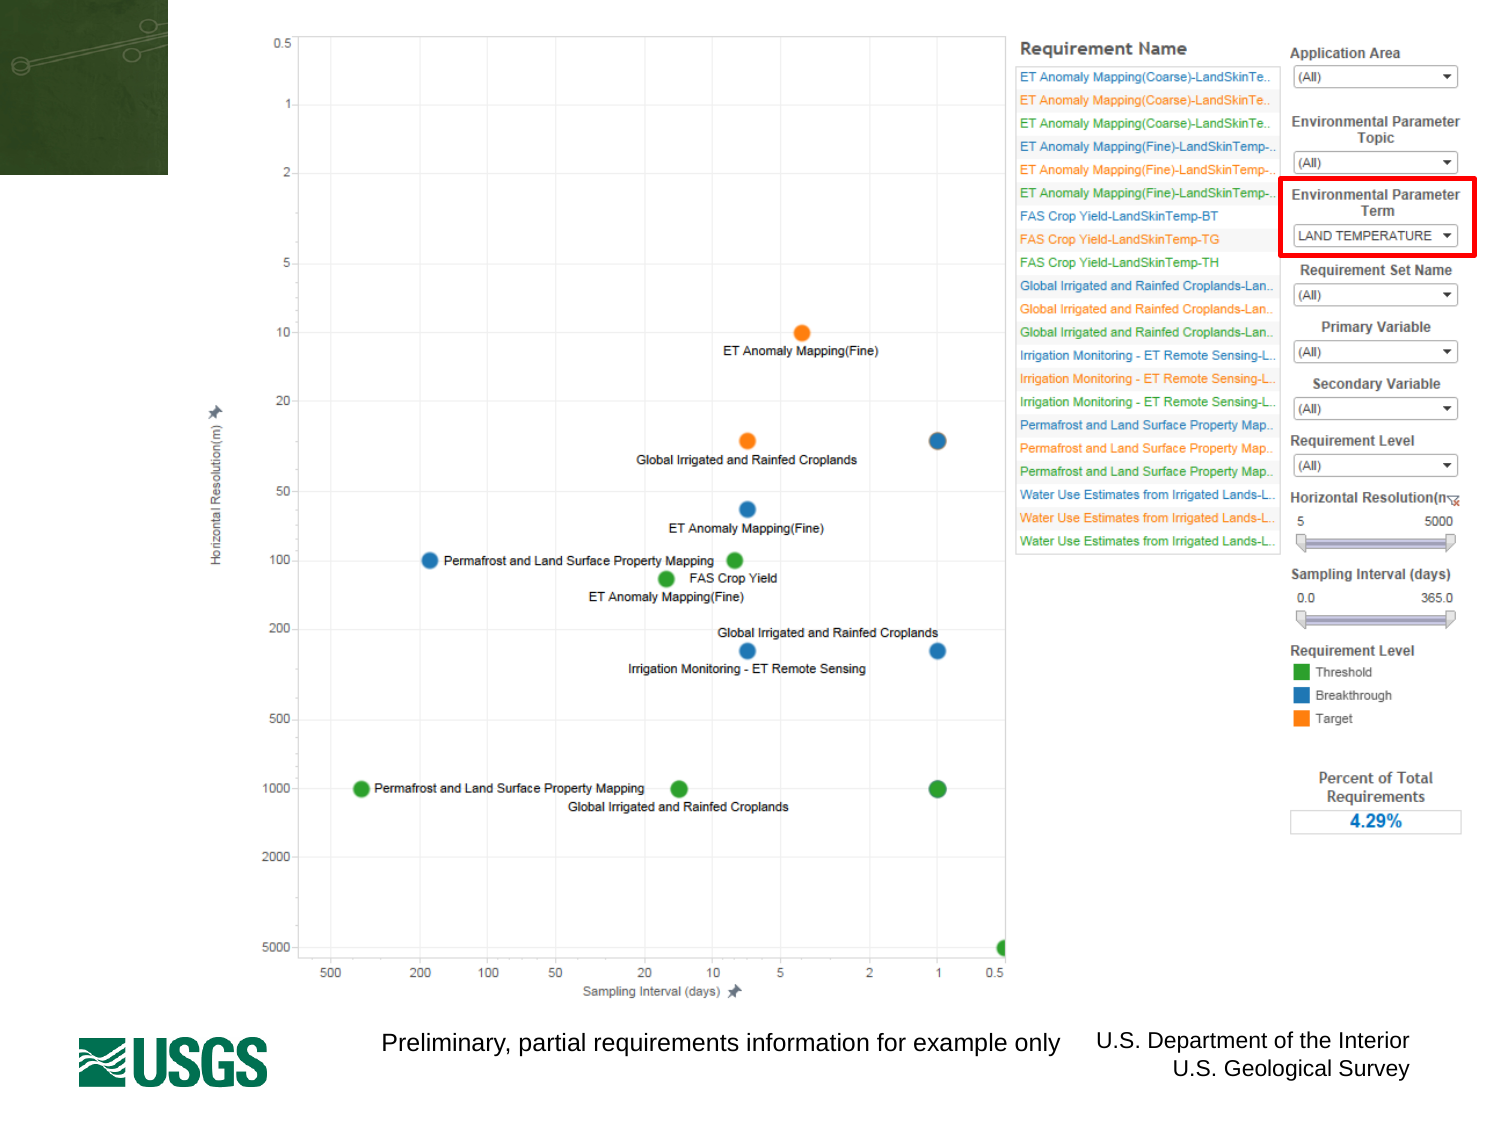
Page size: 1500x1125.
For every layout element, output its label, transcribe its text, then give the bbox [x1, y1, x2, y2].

picture [0, 0, 1500, 1019]
text_box Preliminary, partial requirements information for example only [366, 1027, 1117, 1064]
picture [79, 1037, 267, 1090]
